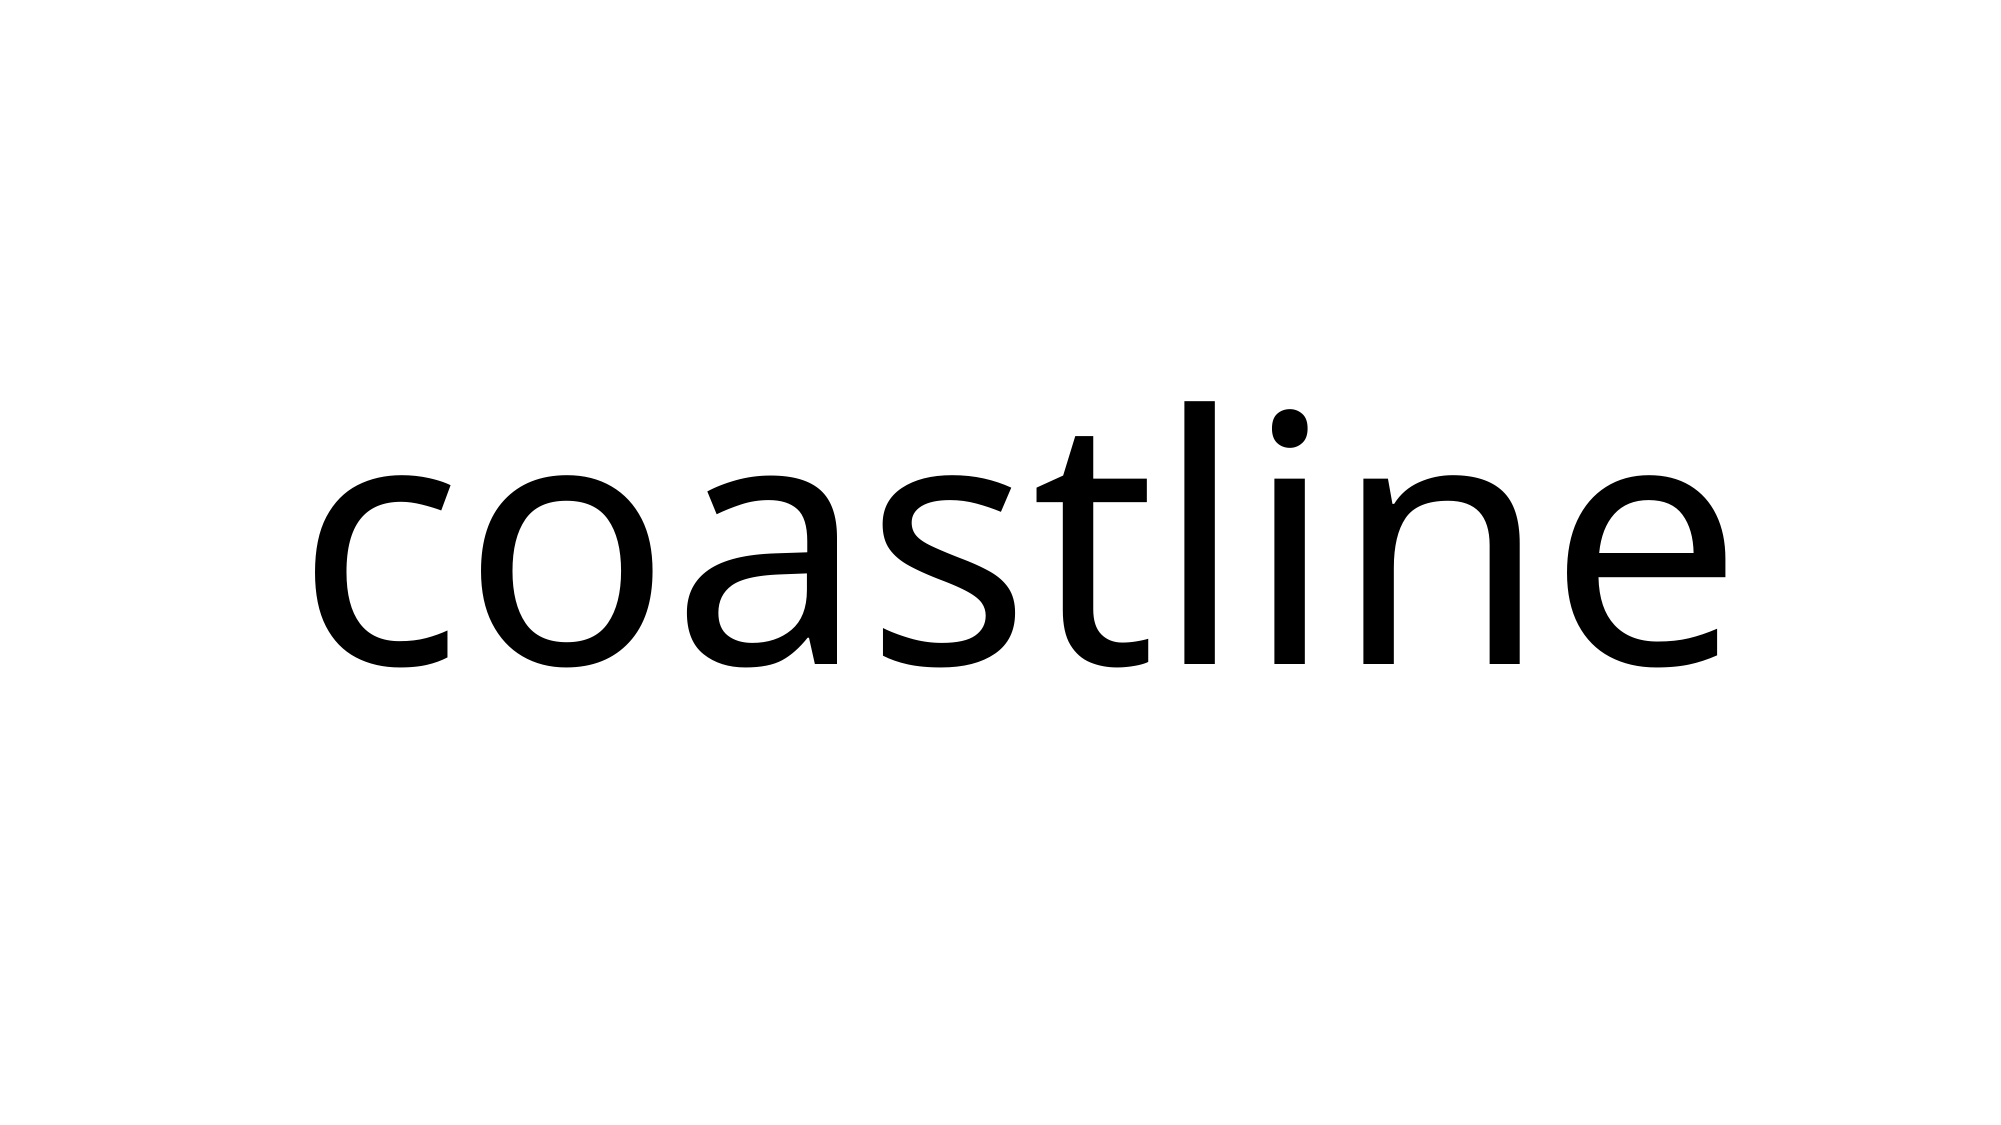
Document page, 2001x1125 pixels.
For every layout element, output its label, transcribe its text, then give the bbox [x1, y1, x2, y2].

text_box coastline [157, 443, 1883, 662]
